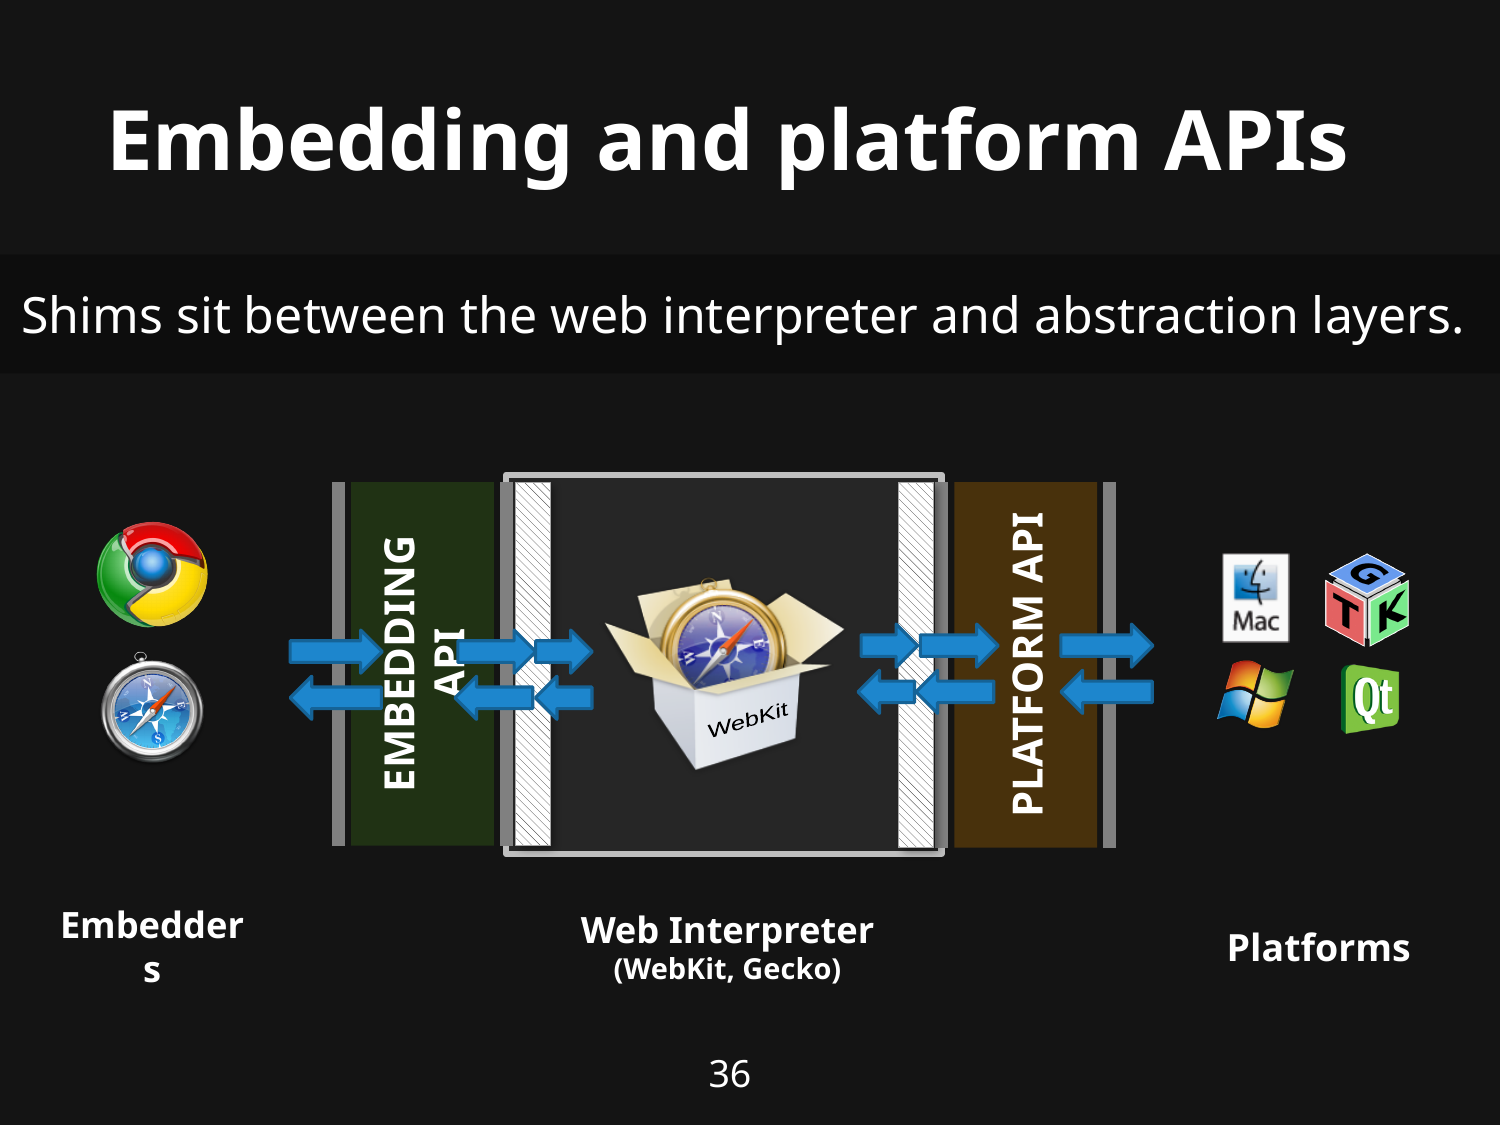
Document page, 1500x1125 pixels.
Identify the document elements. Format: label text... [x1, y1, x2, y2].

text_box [857, 482, 1154, 848]
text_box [506, 474, 942, 569]
picture [599, 575, 848, 777]
text_box Shims sit between the web interpreter and abstraction layers. [0, 254, 1500, 374]
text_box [506, 801, 942, 998]
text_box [290, 481, 593, 846]
slide_number 36 [693, 1042, 807, 1103]
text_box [38, 516, 266, 998]
title Embedding and platform APIs [68, 19, 1388, 254]
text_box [1209, 553, 1429, 998]
